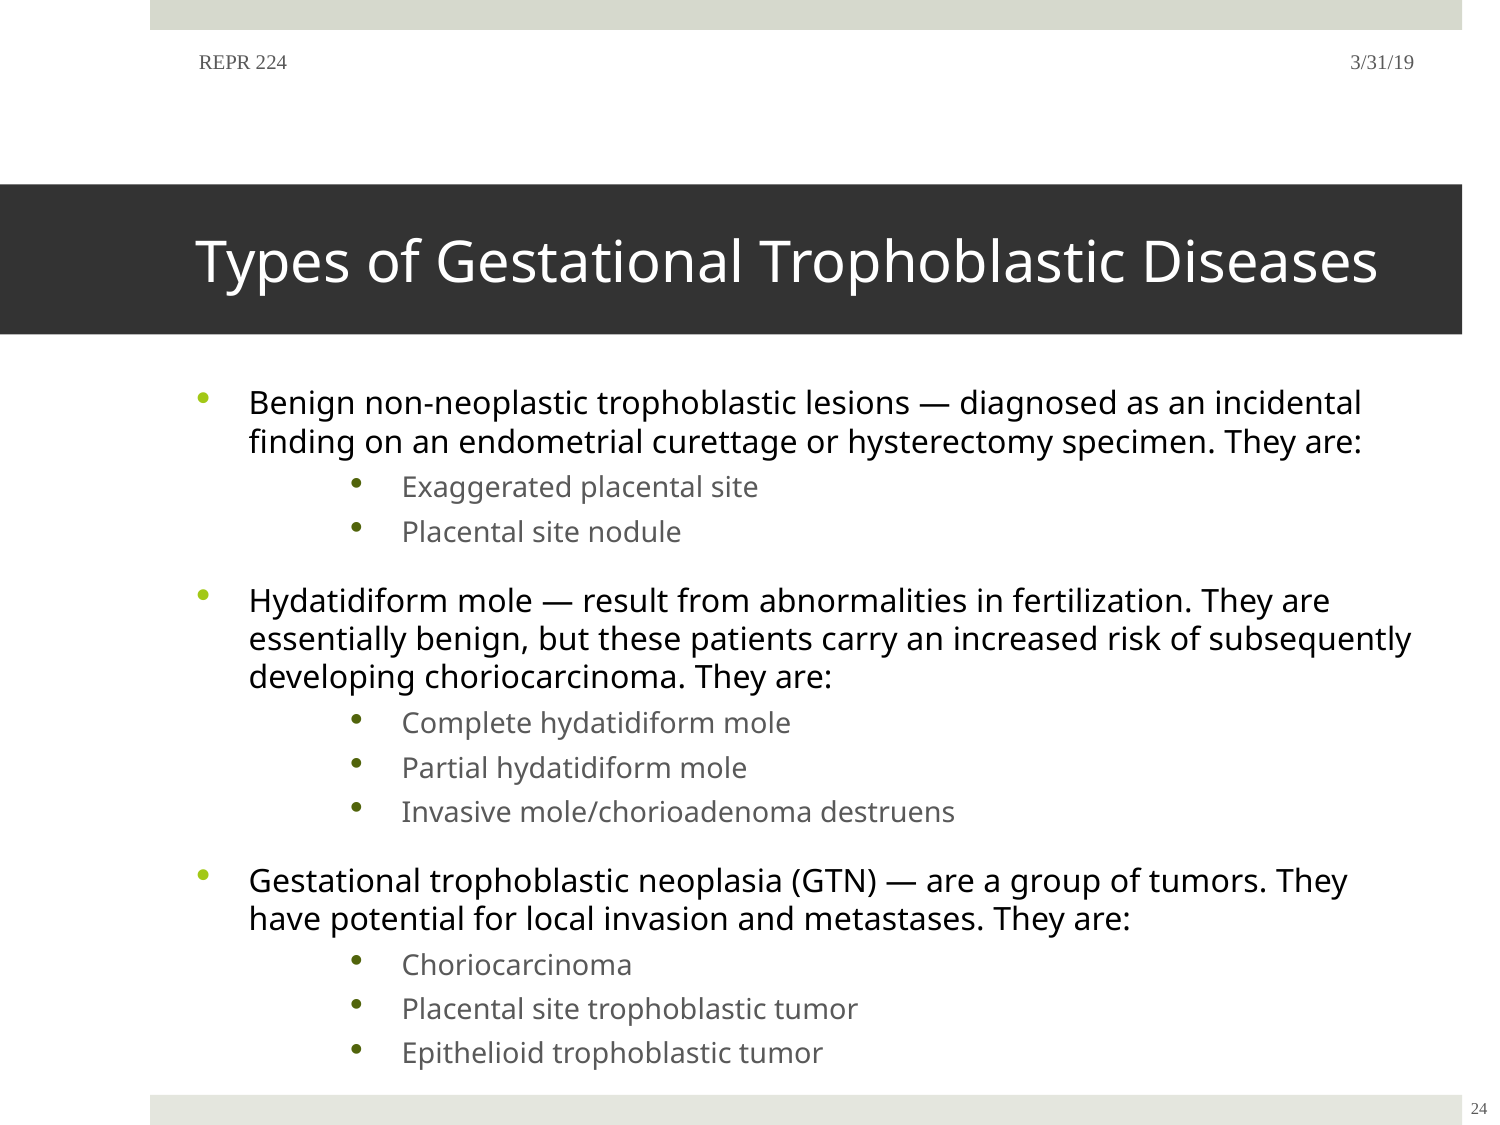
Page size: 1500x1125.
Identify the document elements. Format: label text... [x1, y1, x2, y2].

list Benign non-neoplastic trophoblastic lesions — diagnosed as an incidental finding on an endometrial curettage or hysterectomy specimen. They are: Exaggerated placental site Placental site nodule Hydatidiform mole — result from abnormalities in fertilization. They are essentially benign, but these patients carry an increased risk of subsequently developing choriocarcinoma. They are: Complete hydatidiform mole Partial hydatidiform mole Invasive mole/chorioadenoma destruens Gestational trophoblastic neoplasia (GTN) — are a group of tumors. They have potential for local invasion and metastases. They are: Choriocarcinoma Placental site trophoblastic tumor Epithelioid trophoblastic tumor [182, 375, 1432, 1088]
slide_number 24 [1441, 1077, 1500, 1125]
footer REPR 224 [183, 30, 659, 91]
title Types of Gestational Trophoblastic Diseases [0, 184, 1463, 335]
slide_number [1079, 30, 1430, 91]
